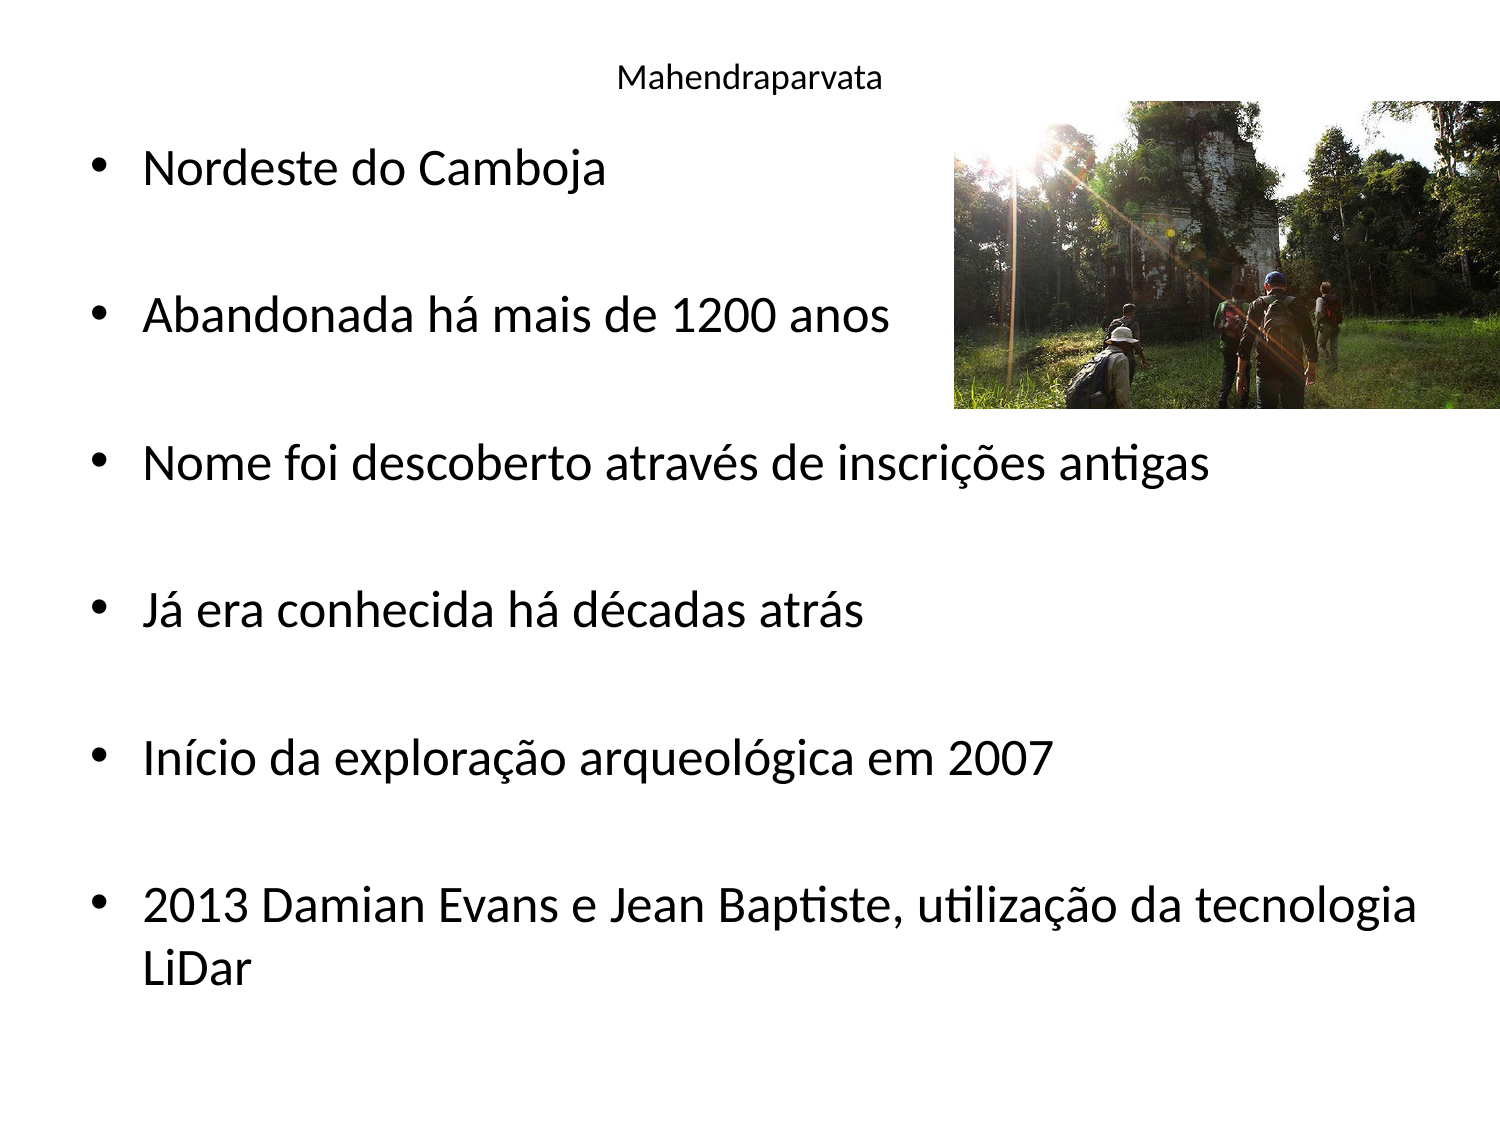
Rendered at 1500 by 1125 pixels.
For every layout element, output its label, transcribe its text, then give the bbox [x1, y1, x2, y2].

list Nordeste do Camboja Abandonada há mais de 1200 anos Nome foi descoberto através de inscrições antigas Já era conhecida há décadas atrás Início da exploração arqueológica em 2007 2013 Damian Evans e Jean Baptiste, utilização da tecnologia LiDar [75, 125, 1500, 1005]
picture [954, 101, 1500, 410]
title Mahendraparvata [75, 45, 1425, 125]
